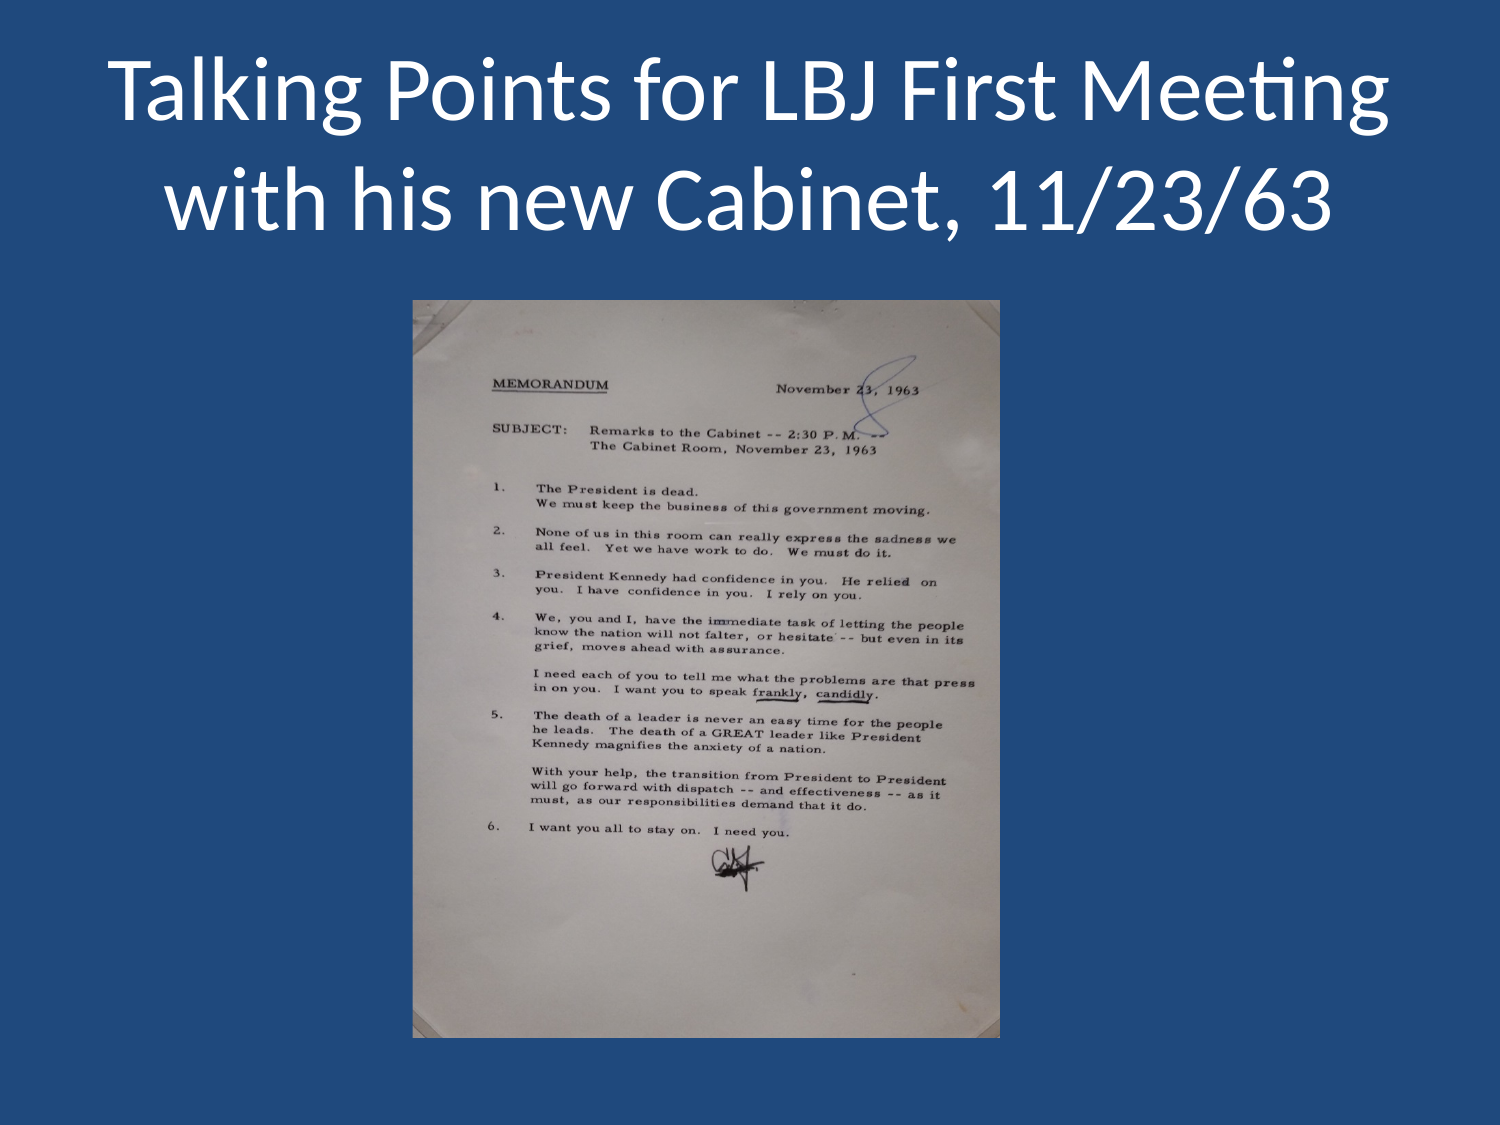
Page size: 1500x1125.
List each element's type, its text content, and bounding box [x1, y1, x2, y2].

title Talking Points for LBJ First Meeting with his new Cabinet, 11/23/63 [75, 45, 1425, 233]
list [412, 299, 1001, 1038]
